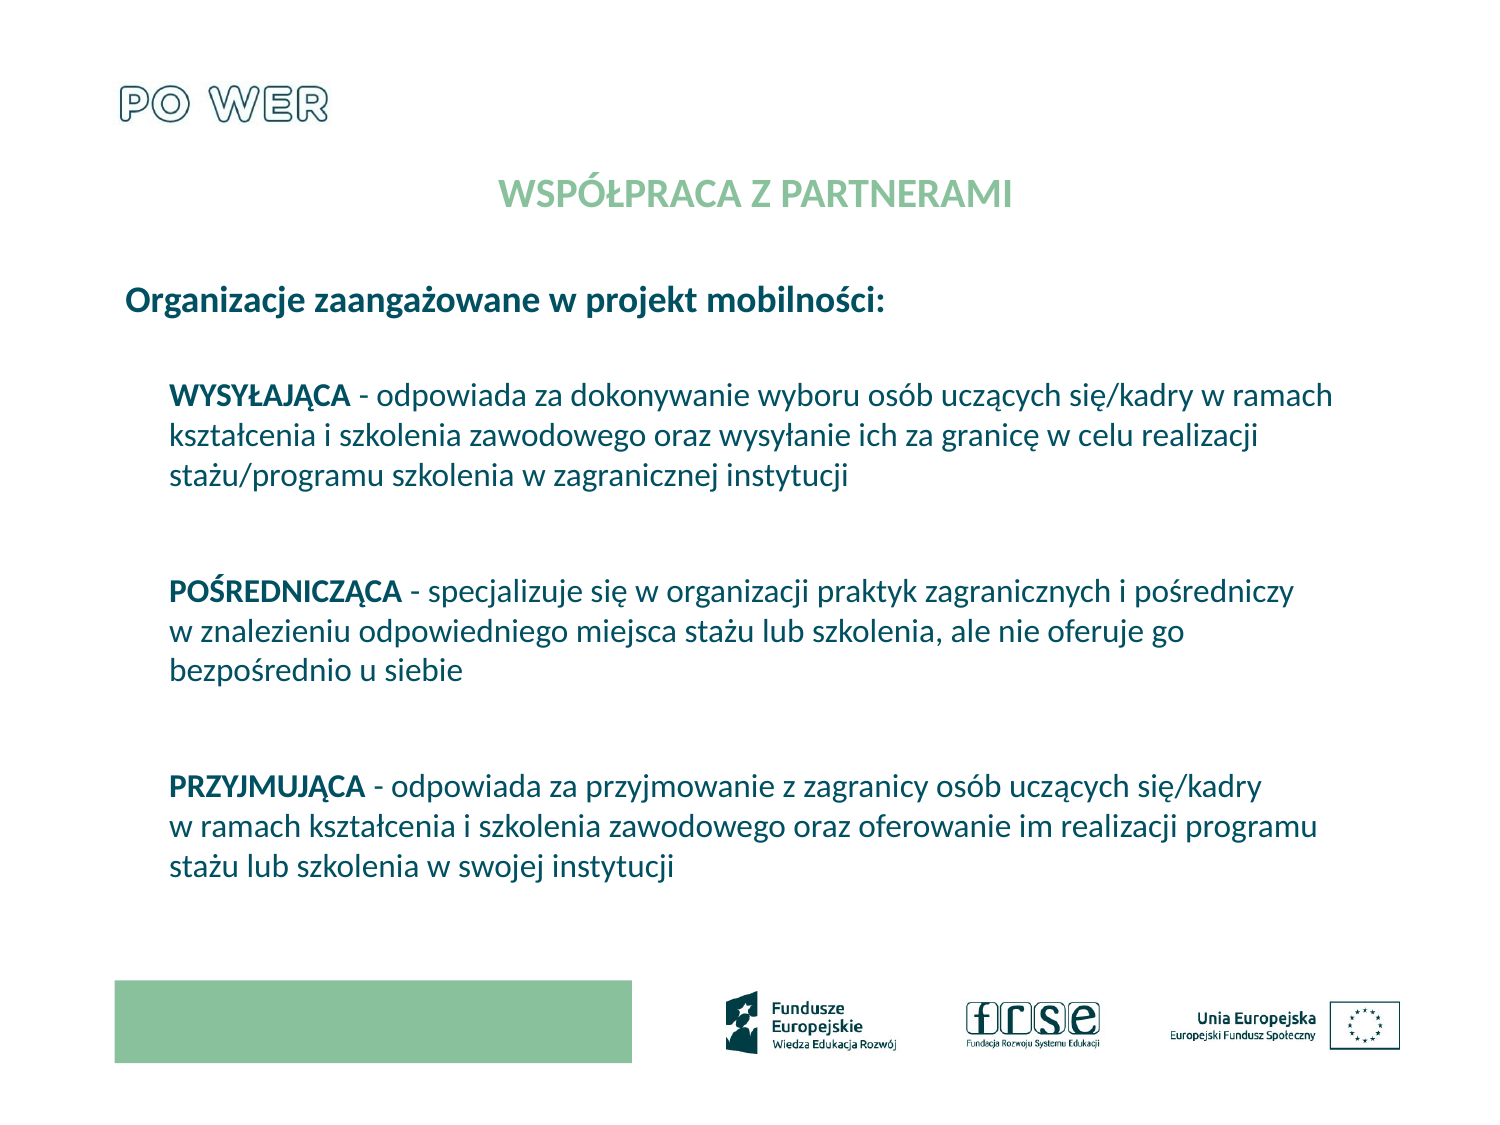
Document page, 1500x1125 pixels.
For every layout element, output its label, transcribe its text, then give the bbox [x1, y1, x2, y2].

list Organizacje zaangażowane w projekt mobilności: WYSYŁAJĄCA - odpowiada za dokonywanie wyboru osób uczących się/kadry w ramach kształcenia i szkolenia zawodowego oraz wysyłanie ich za granicę w celu realizacji stażu/programu szkolenia w zagranicznej instytucji POŚREDNICZĄCA - specjalizuje się w organizacji praktyk zagranicznych i pośredniczy w znalezieniu odpowiedniego miejsca stażu lub szkolenia, ale nie oferuje go bezpośrednio u siebie PRZYJMUJĄCA - odpowiada za przyjmowanie z zagranicy osób uczących się/kadry w ramach kształcenia i szkolenia zawodowego oraz oferowanie im realizacji programu stażu lub szkolenia w swojej instytucji [110, 267, 1365, 965]
picture [112, 81, 336, 126]
picture [726, 991, 1400, 1054]
title Współpraca z partnerami [112, 137, 1400, 244]
